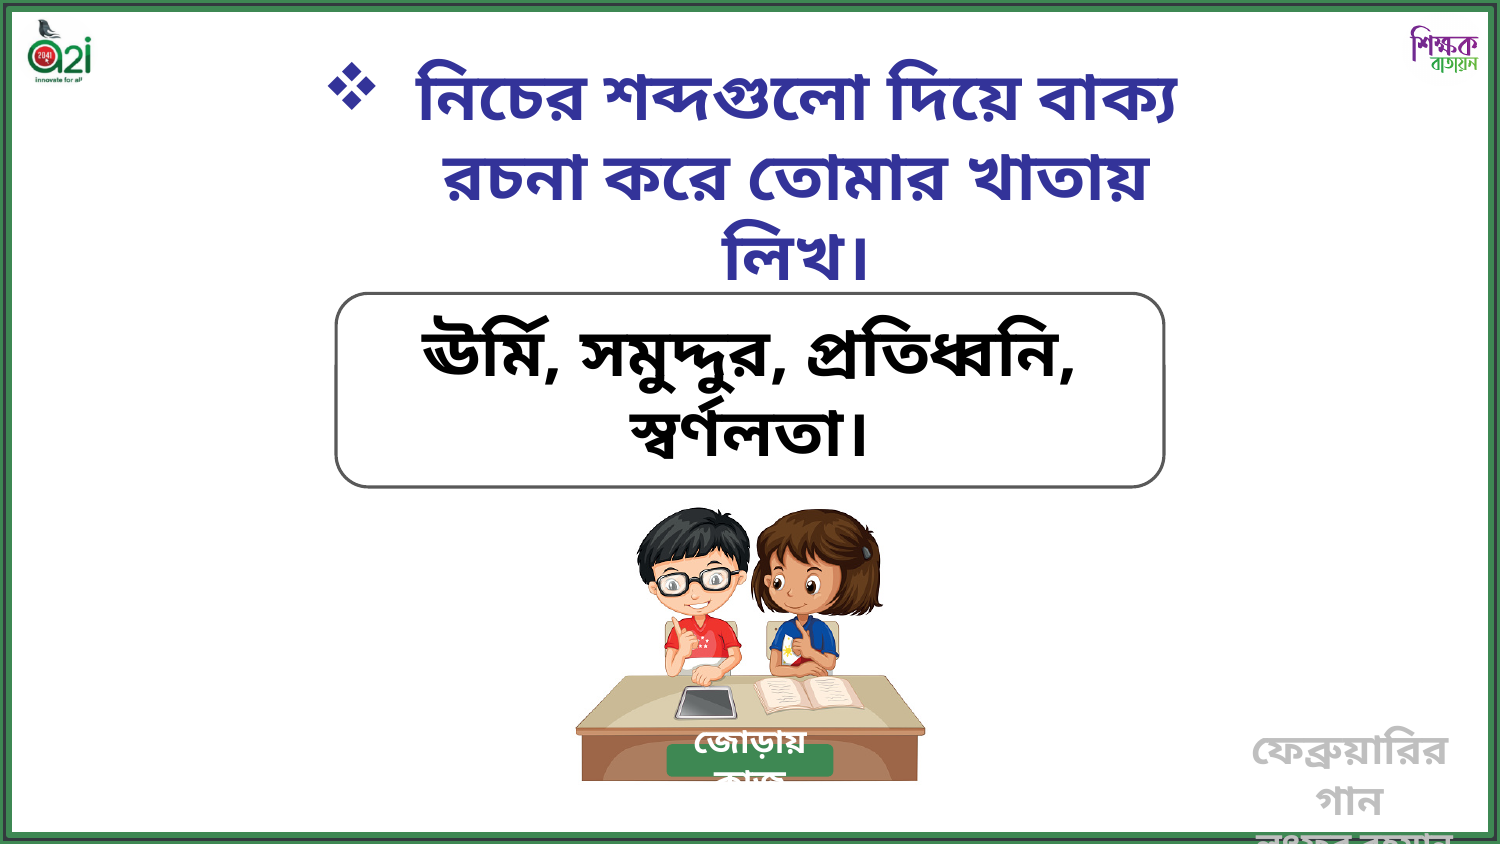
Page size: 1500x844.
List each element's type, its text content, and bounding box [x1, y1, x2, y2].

text_box [0, 0, 1500, 844]
picture [1401, 12, 1486, 87]
text_box ঊর্মি, সমুদ্দুর, প্রতিধ্বনি, স্বর্ণলতা। [334, 292, 1166, 489]
text_box নিচের শব্দগুলো দিয়ে বাক্য রচনা করে তোমার খাতায় লিখ। [301, 46, 1199, 303]
text_box ফেব্রুয়ারির গান লুৎফর রহমান রিটন [1224, 715, 1475, 844]
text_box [571, 503, 929, 785]
picture [16, 14, 98, 89]
